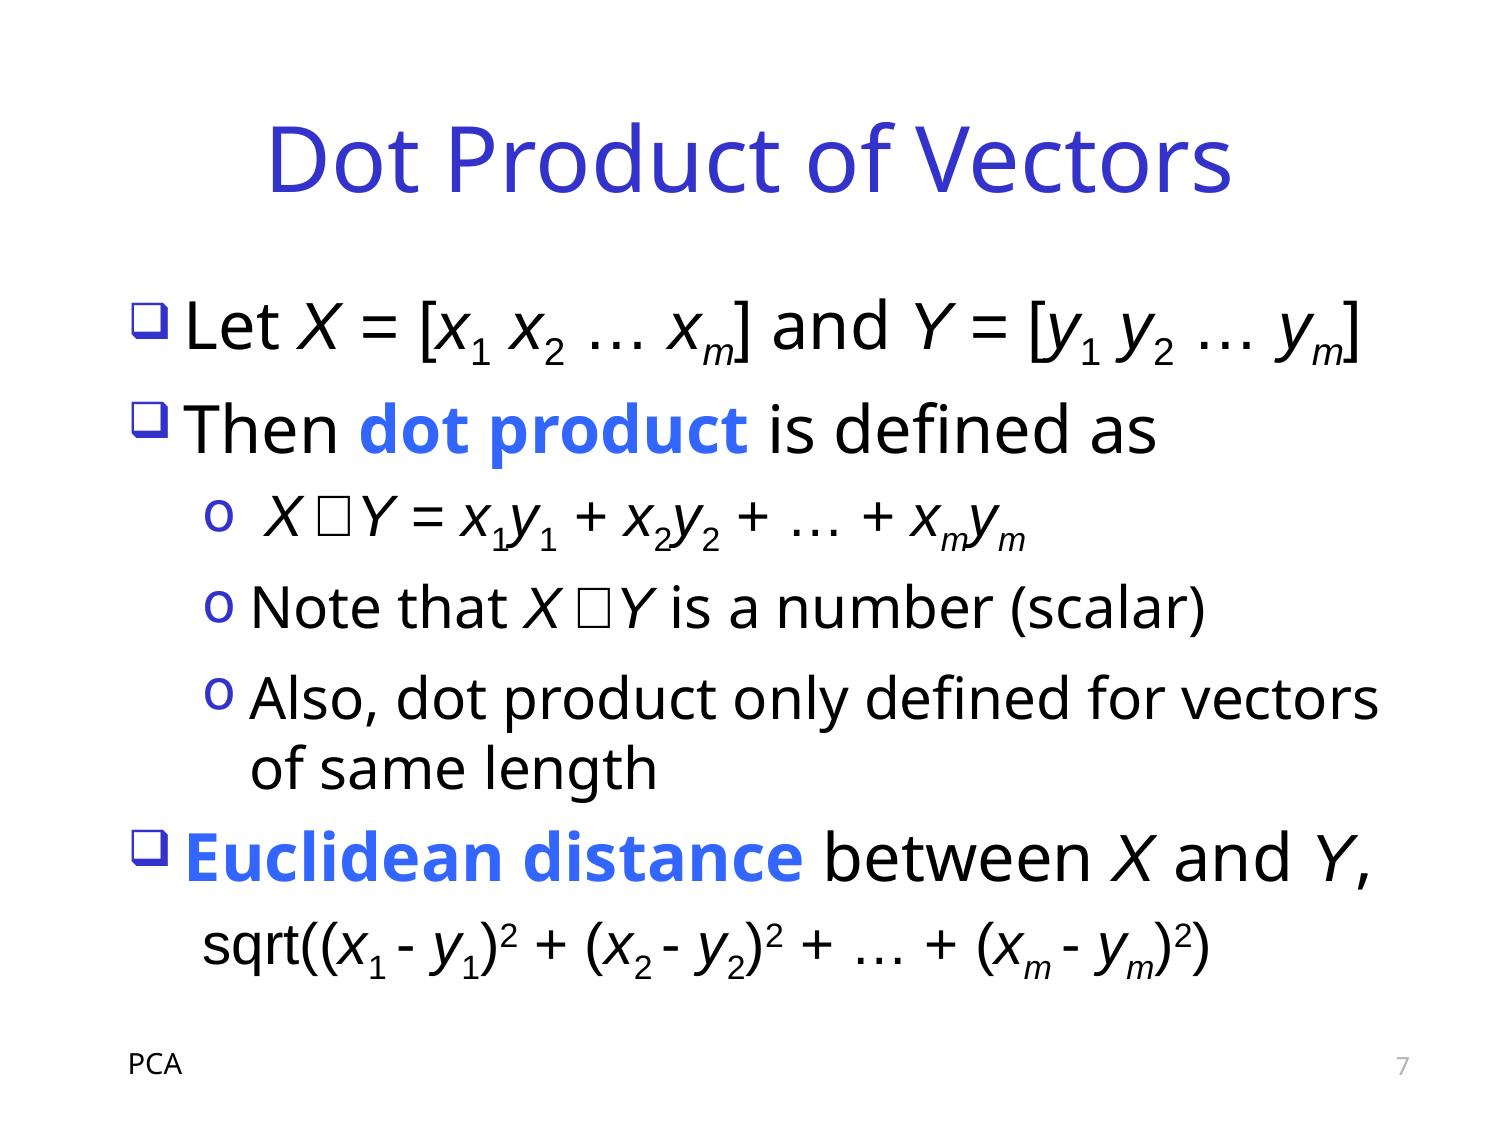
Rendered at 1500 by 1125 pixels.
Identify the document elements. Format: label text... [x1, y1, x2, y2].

title Dot Product of Vectors [112, 62, 1388, 251]
list Let X = [x1 x2 … xm] and Y = [y1 y2 … ym] Then dot product is defined as X Y = x1y1 + x2y2 + … + xmym Note that X Y is a number (scalar) Also, dot product only defined for vectors of same length Euclidean distance between X and Y, sqrt((x1 - y1)2 + (x2 - y2)2 + … + (xm - ym)2) [112, 274, 1438, 1001]
slide_number 7 [1074, 1037, 1425, 1098]
footer PCA [112, 1037, 776, 1101]
